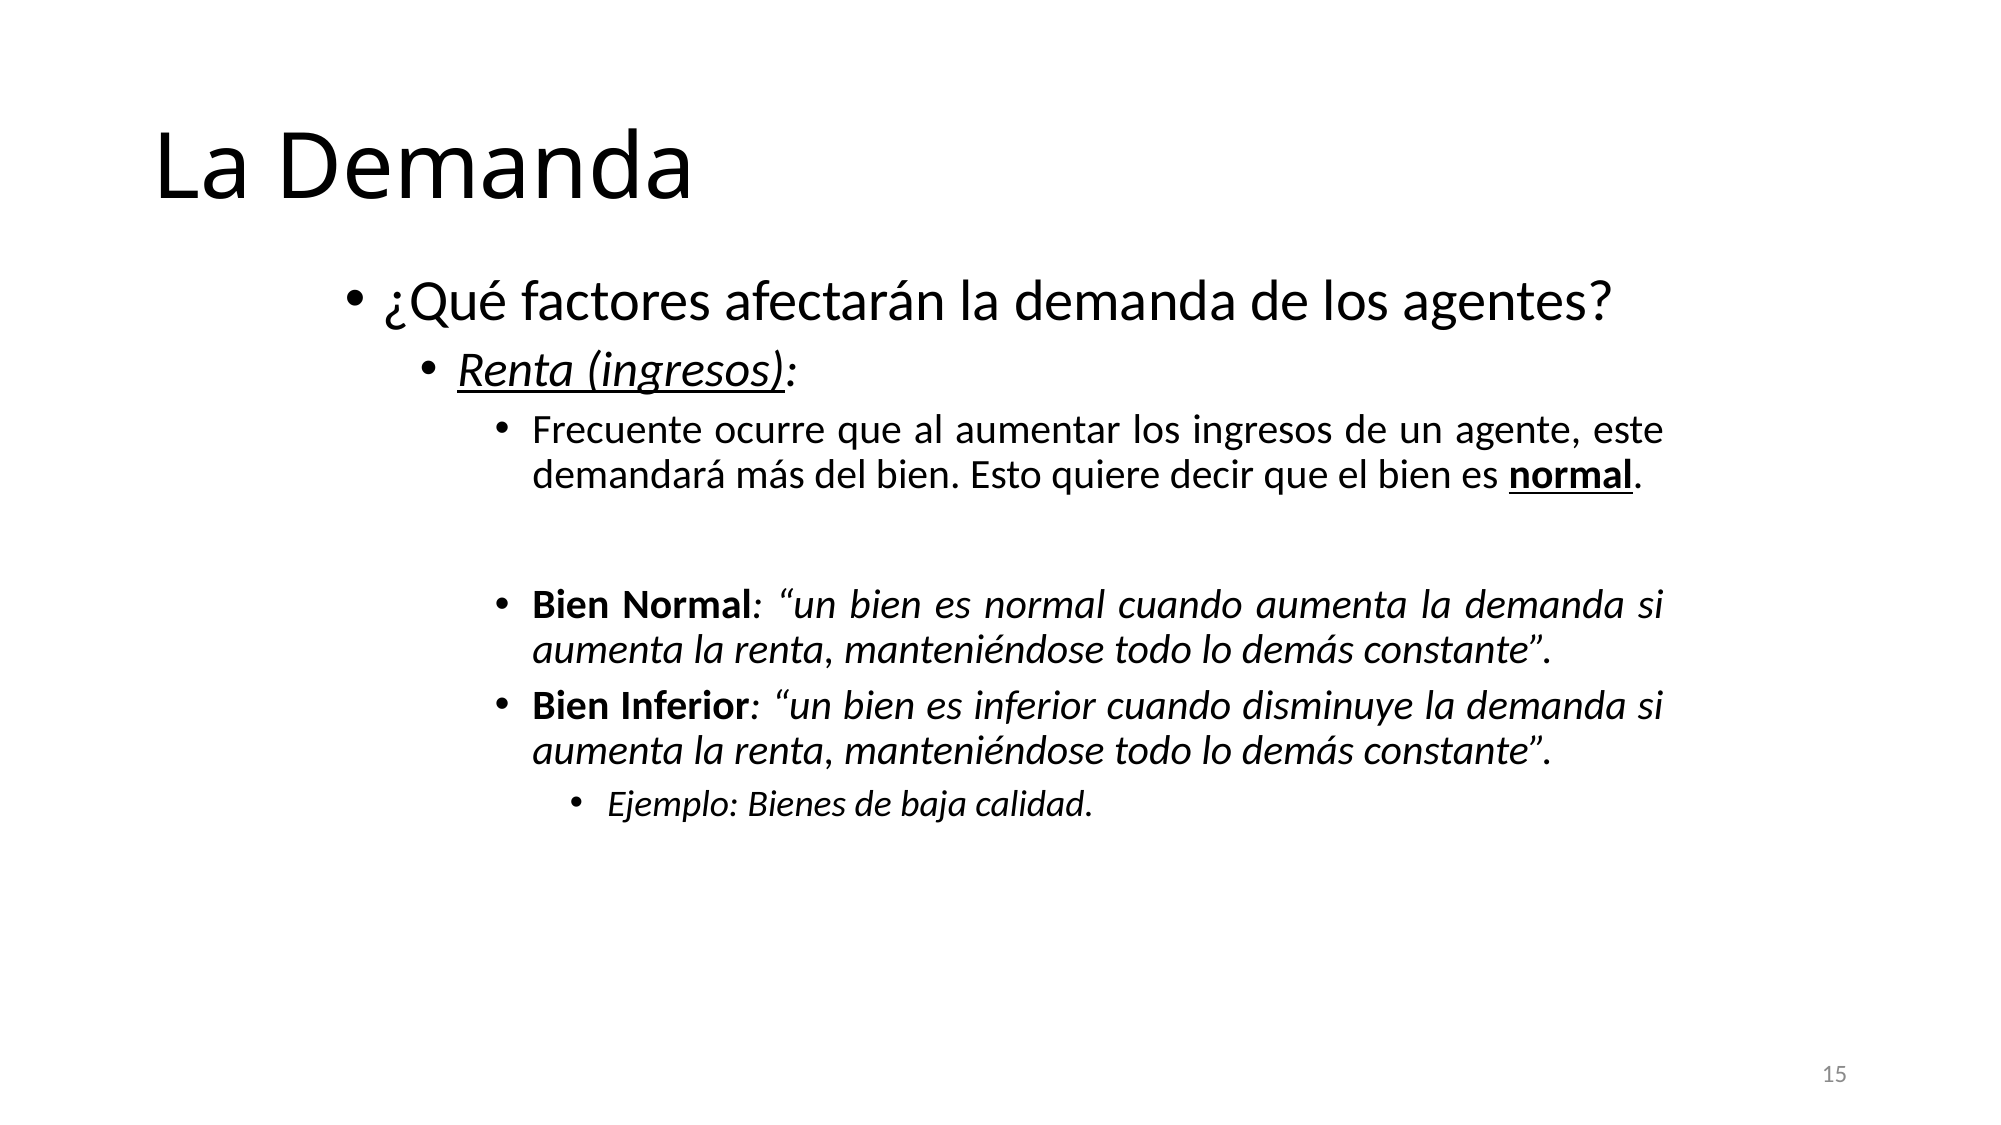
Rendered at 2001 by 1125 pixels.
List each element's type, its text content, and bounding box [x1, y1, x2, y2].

slide_number 15 [1412, 1042, 1863, 1103]
title La Demanda [137, 59, 1863, 278]
list ¿Qué factores afectarán la demanda de los agentes? Renta (ingresos): Frecuente ocurre que al aumentar los ingresos de un agente, este demandará más del bien. Esto quiere decir que el bien es normal. Bien Normal: “un bien es normal cuando aumenta la demanda si aumenta la renta, manteniéndose todo lo demás constante”. Bien Inferior: “un bien es inferior cuando disminuye la demanda si aumenta la renta, manteniéndose todo lo demás constante”. Ejemplo: Bienes de baja calidad. [329, 262, 1680, 1005]
